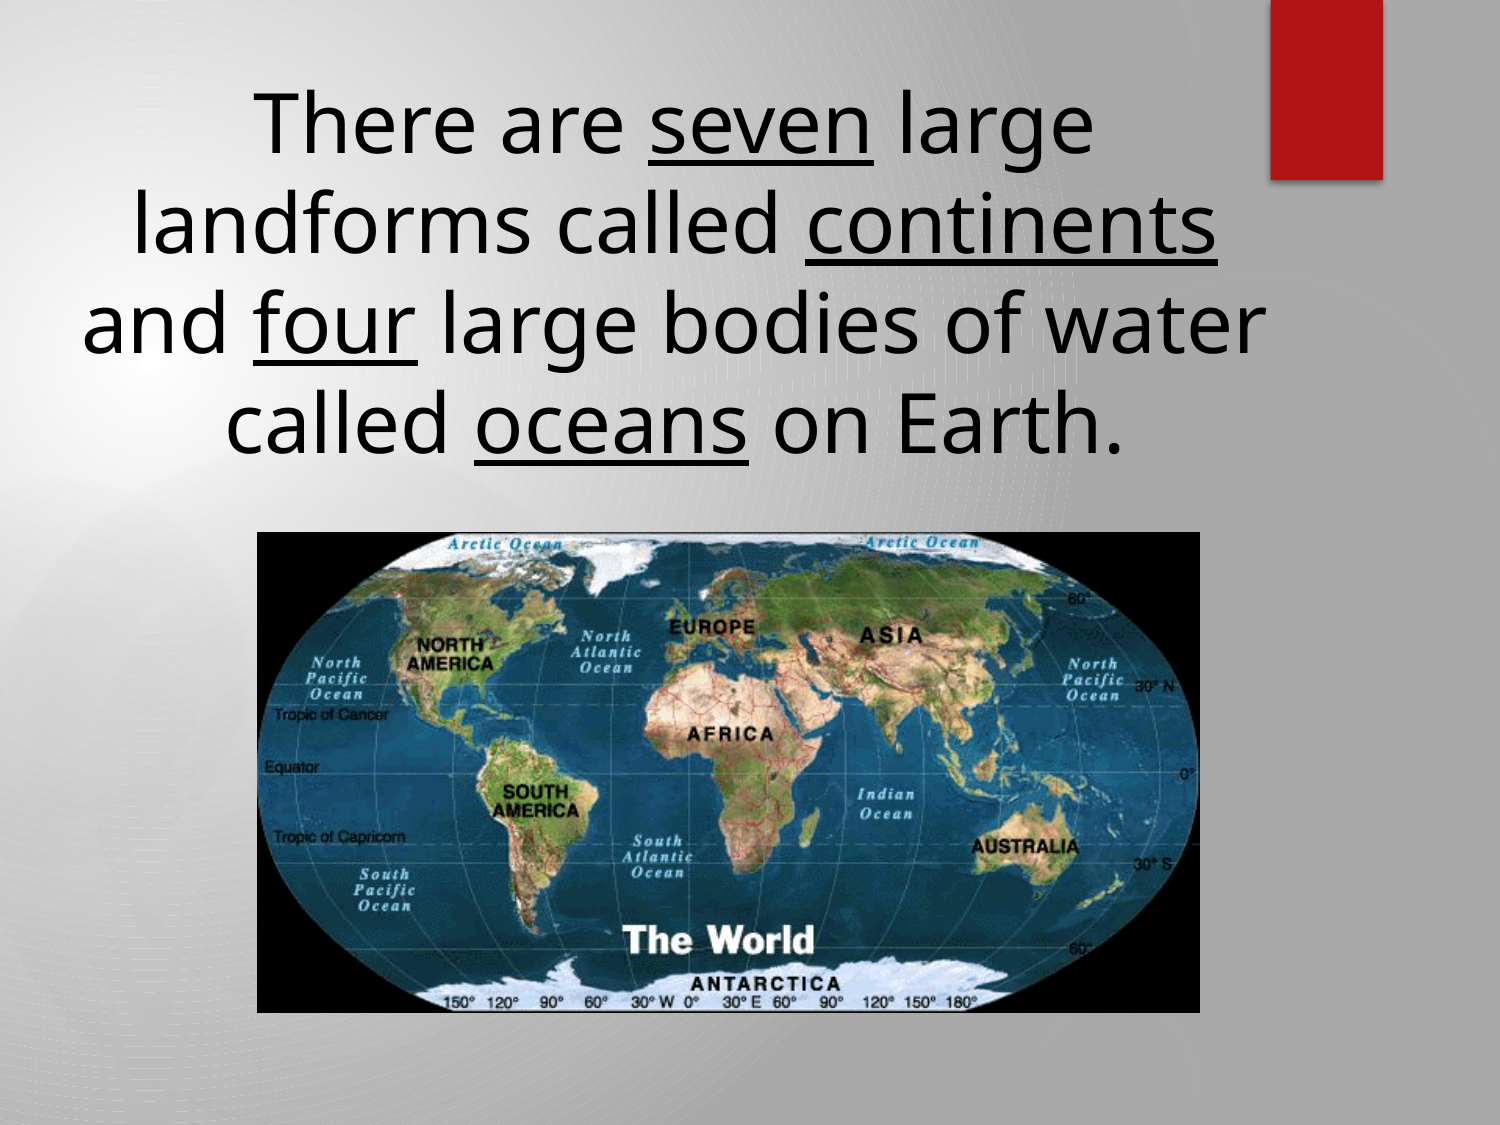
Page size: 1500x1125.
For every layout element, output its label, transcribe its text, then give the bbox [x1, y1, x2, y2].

text_box There are seven large landforms called continents and four large bodies of water called oceans on Earth. [37, 62, 1313, 478]
picture [257, 532, 1201, 1013]
